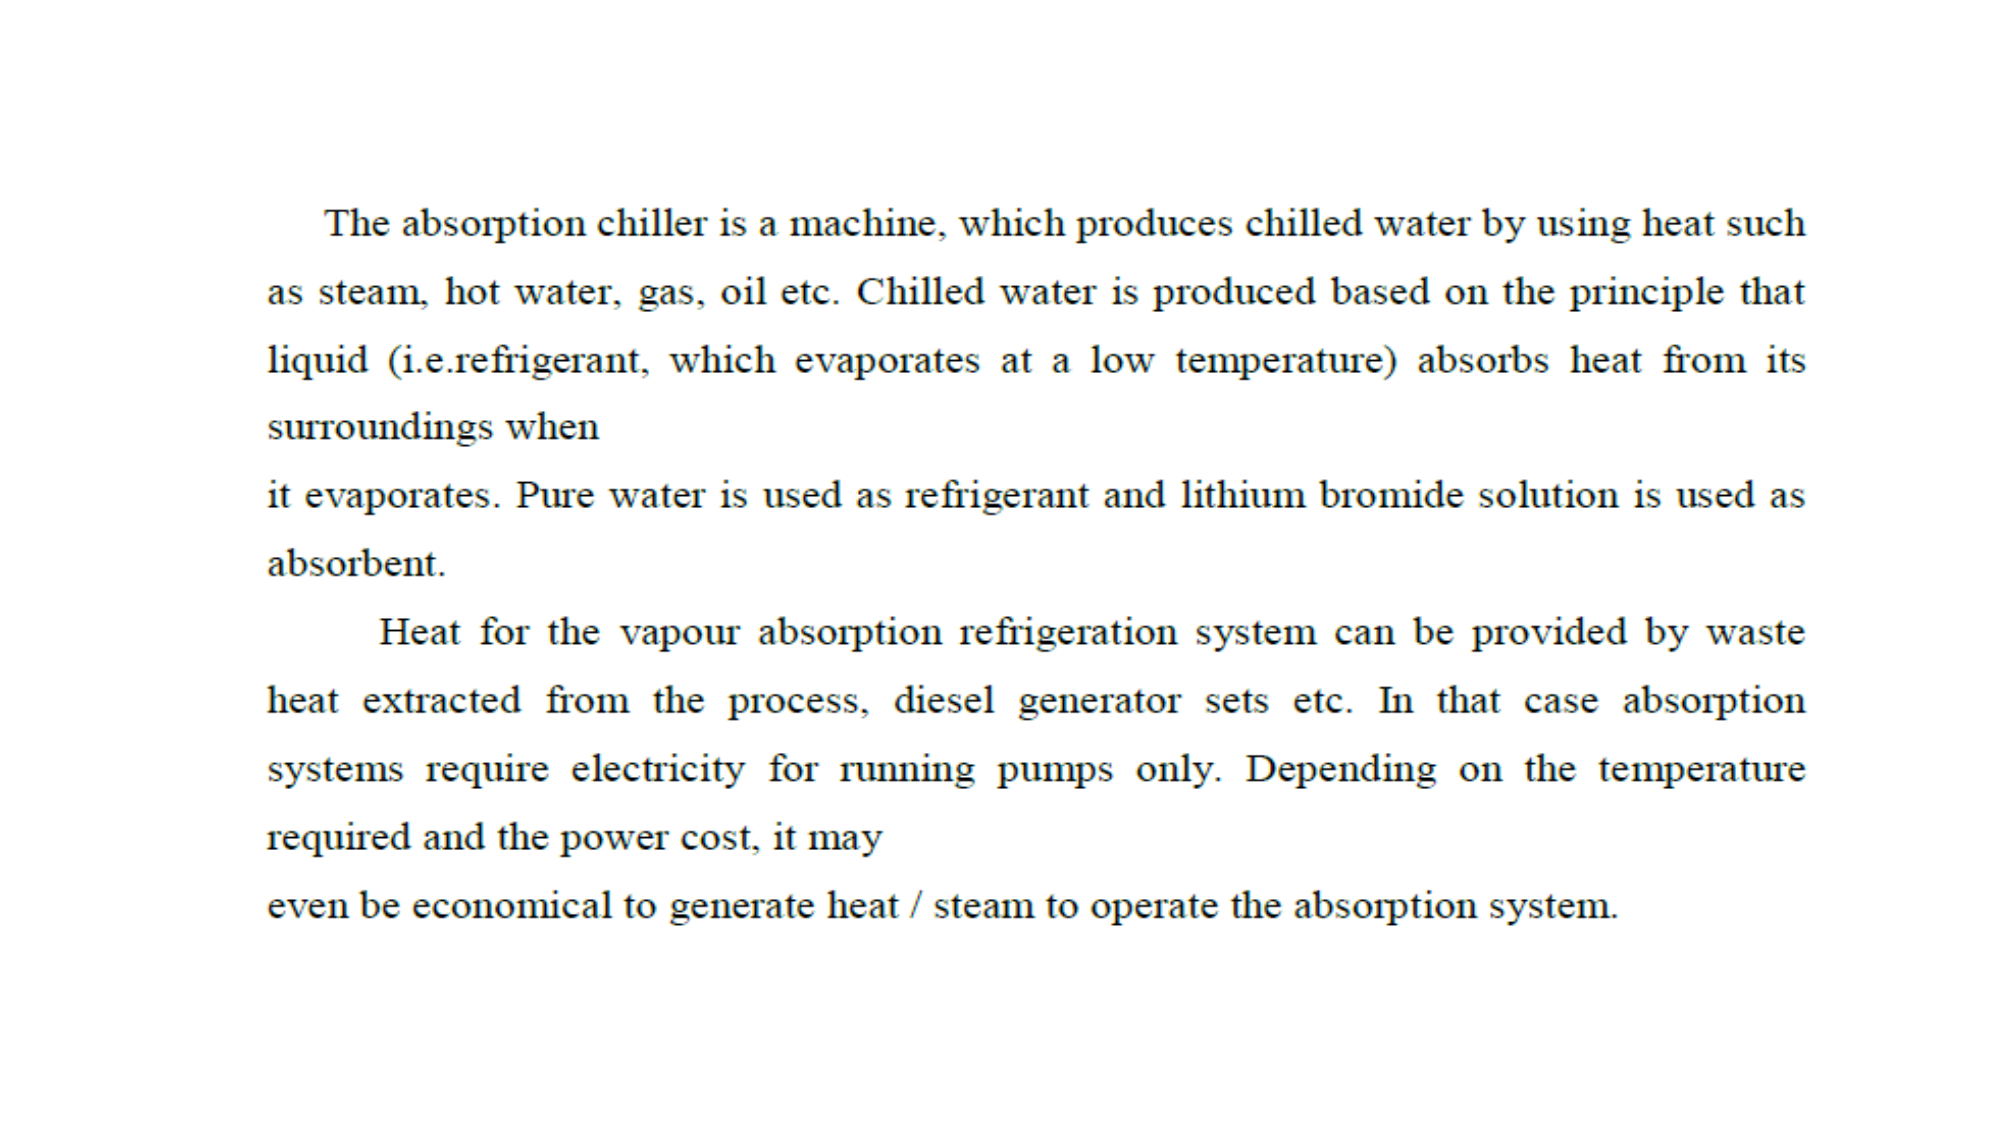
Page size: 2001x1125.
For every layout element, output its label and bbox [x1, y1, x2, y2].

picture [235, 177, 1840, 948]
